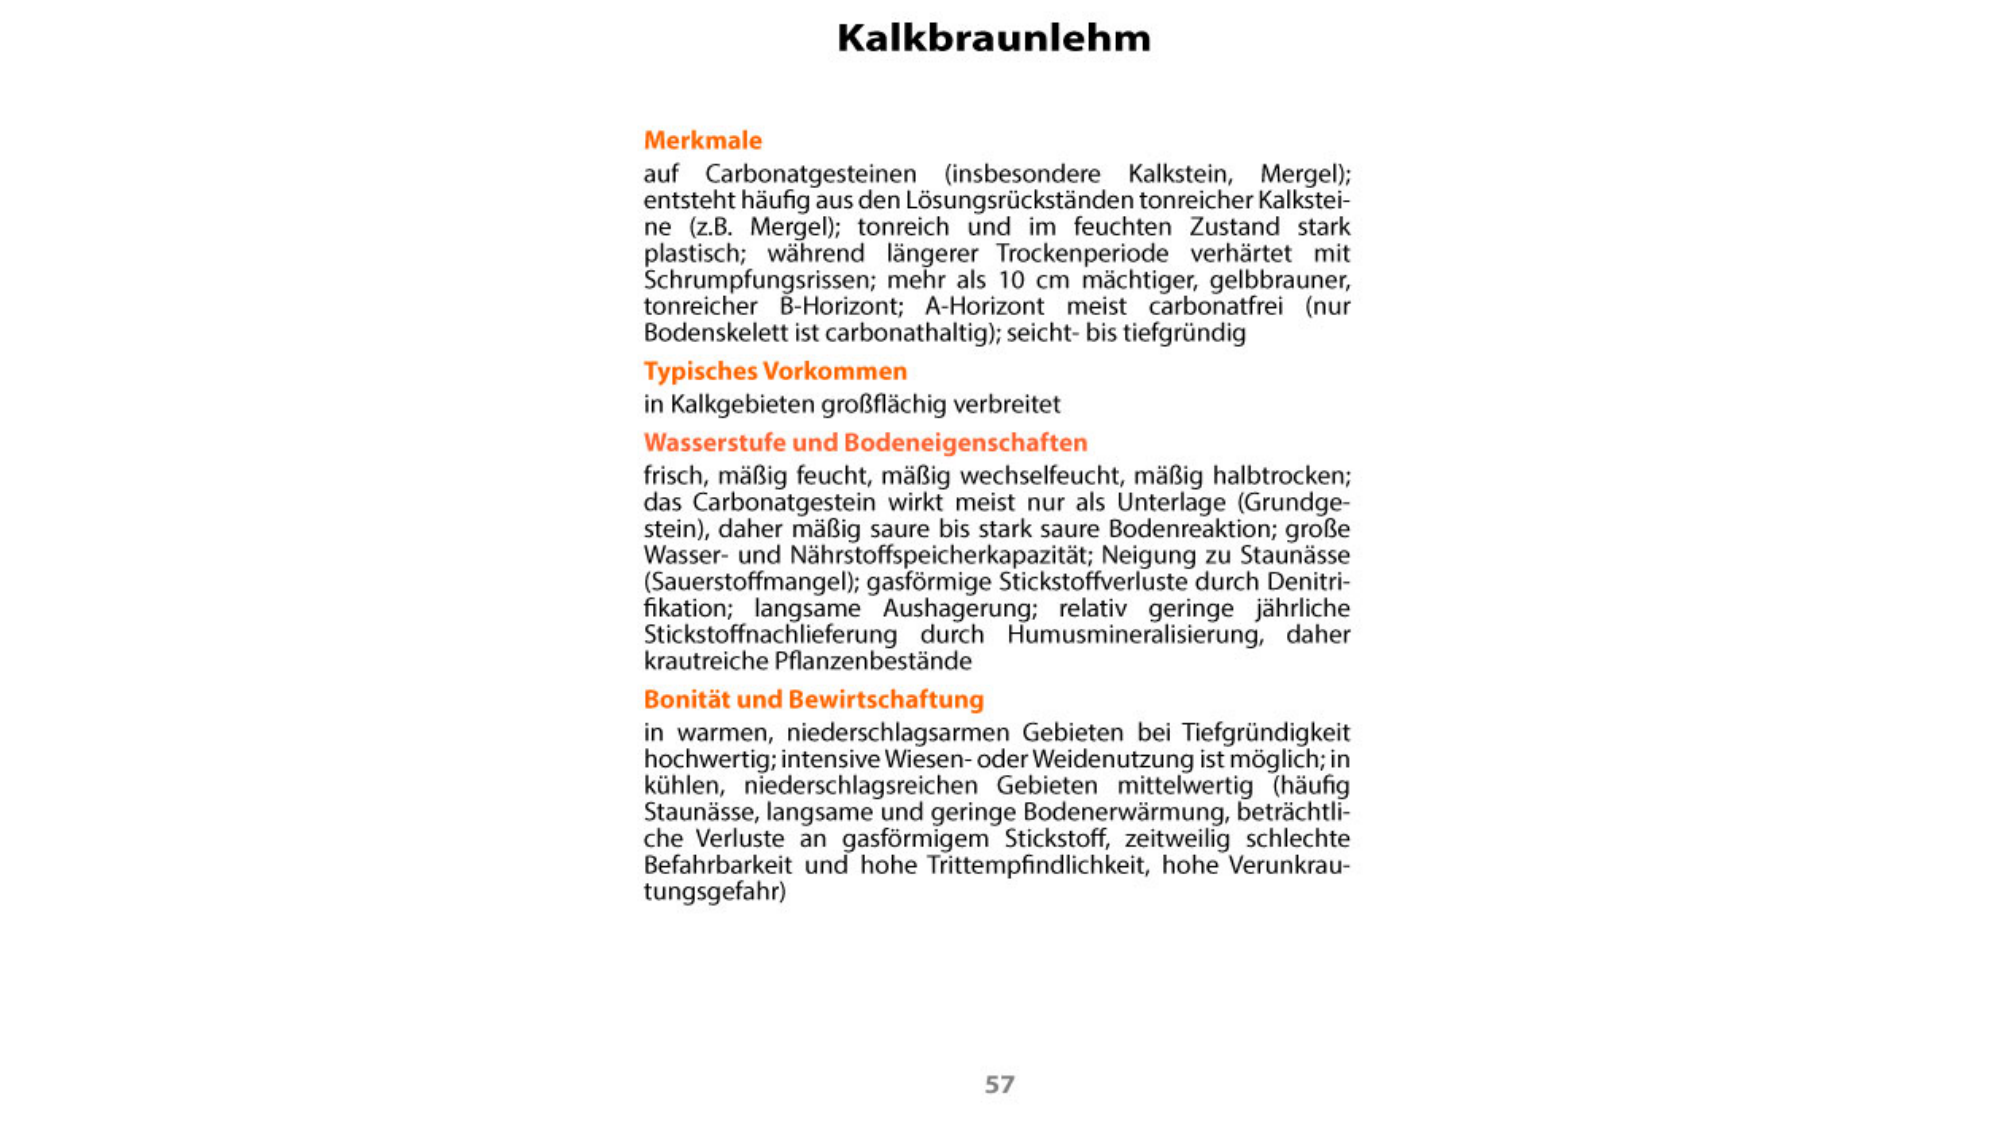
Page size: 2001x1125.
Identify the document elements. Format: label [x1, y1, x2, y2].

picture [625, 0, 1375, 1125]
